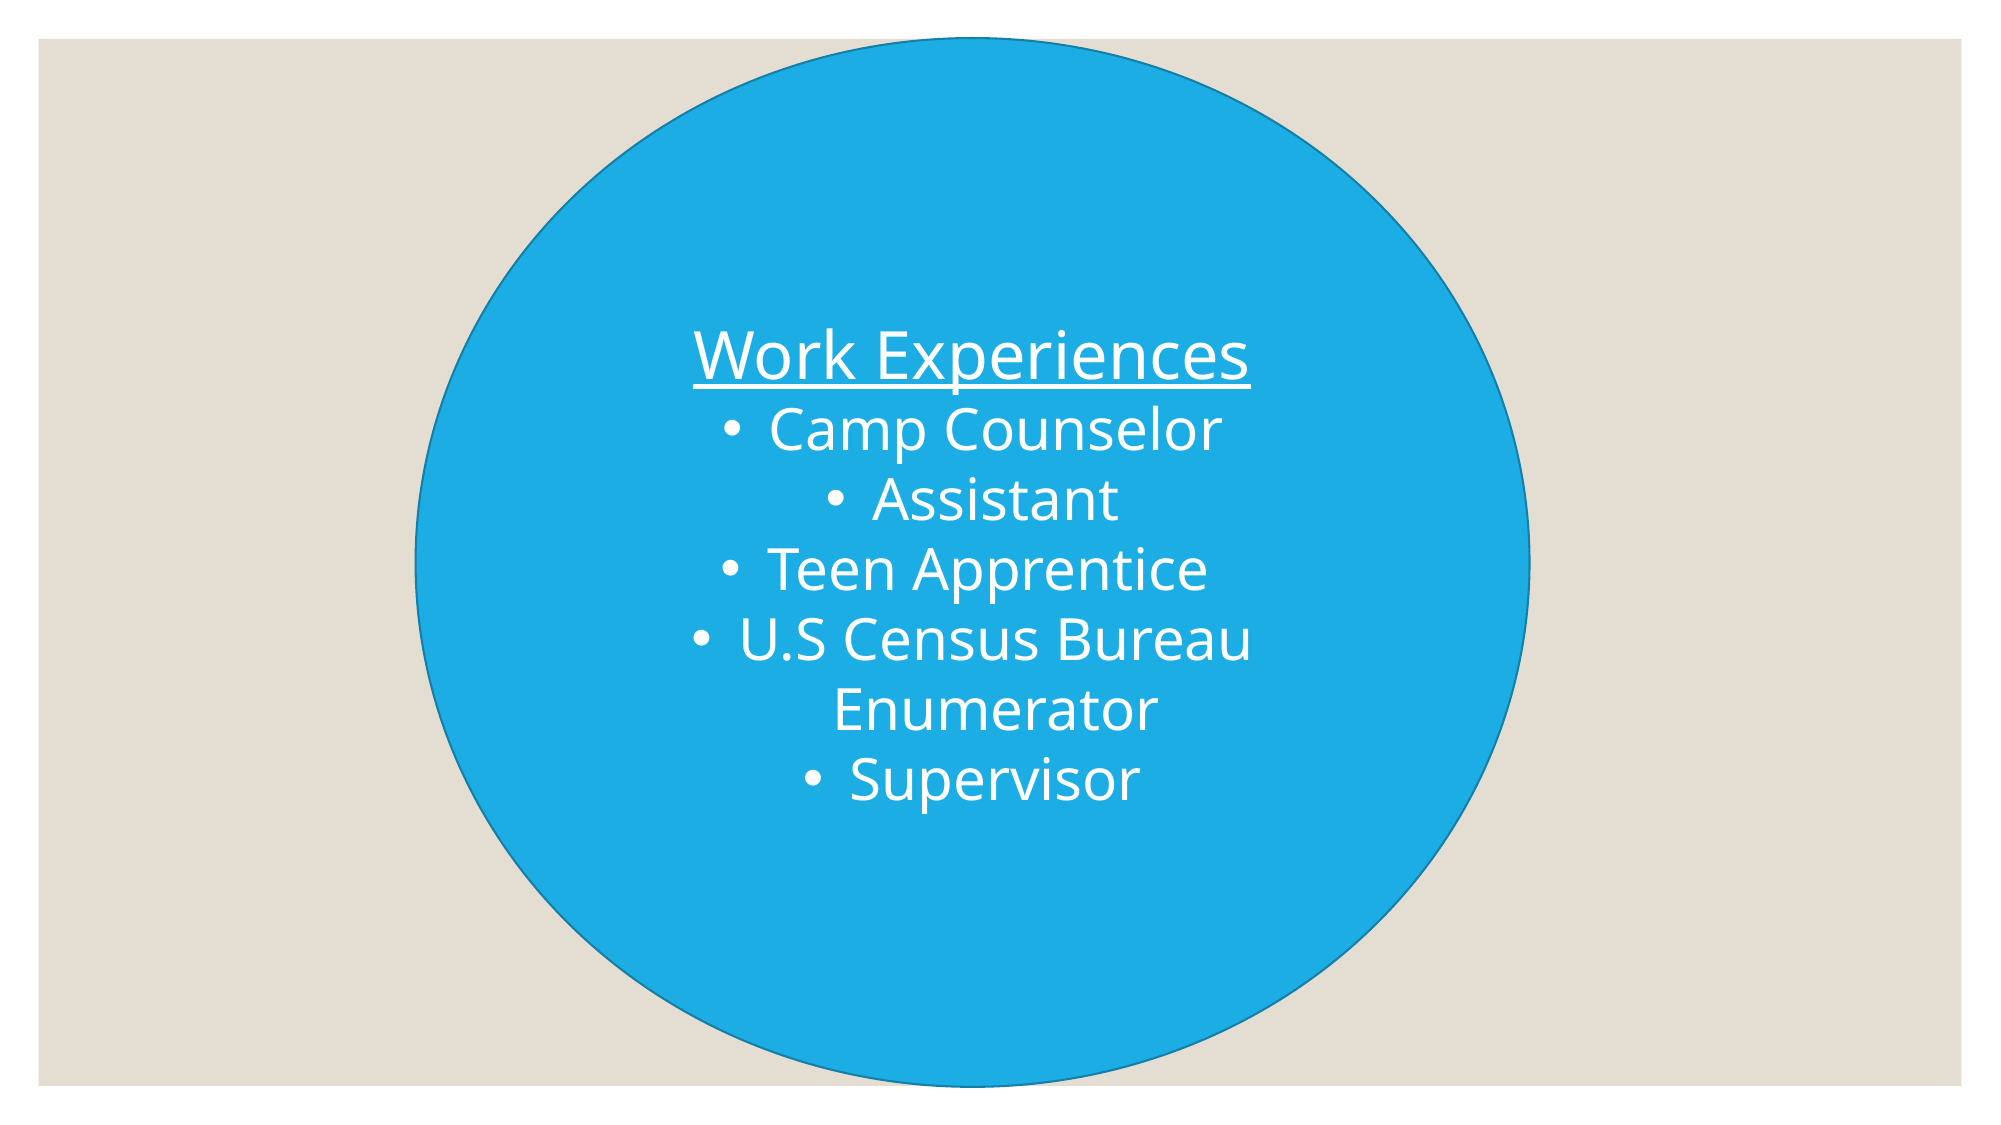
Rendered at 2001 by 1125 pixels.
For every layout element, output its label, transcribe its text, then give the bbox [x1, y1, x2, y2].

text_box Work Experiences Camp Counselor Assistant Teen Apprentice U.S Census Bureau Enumerator Supervisor [414, 36, 1531, 1088]
